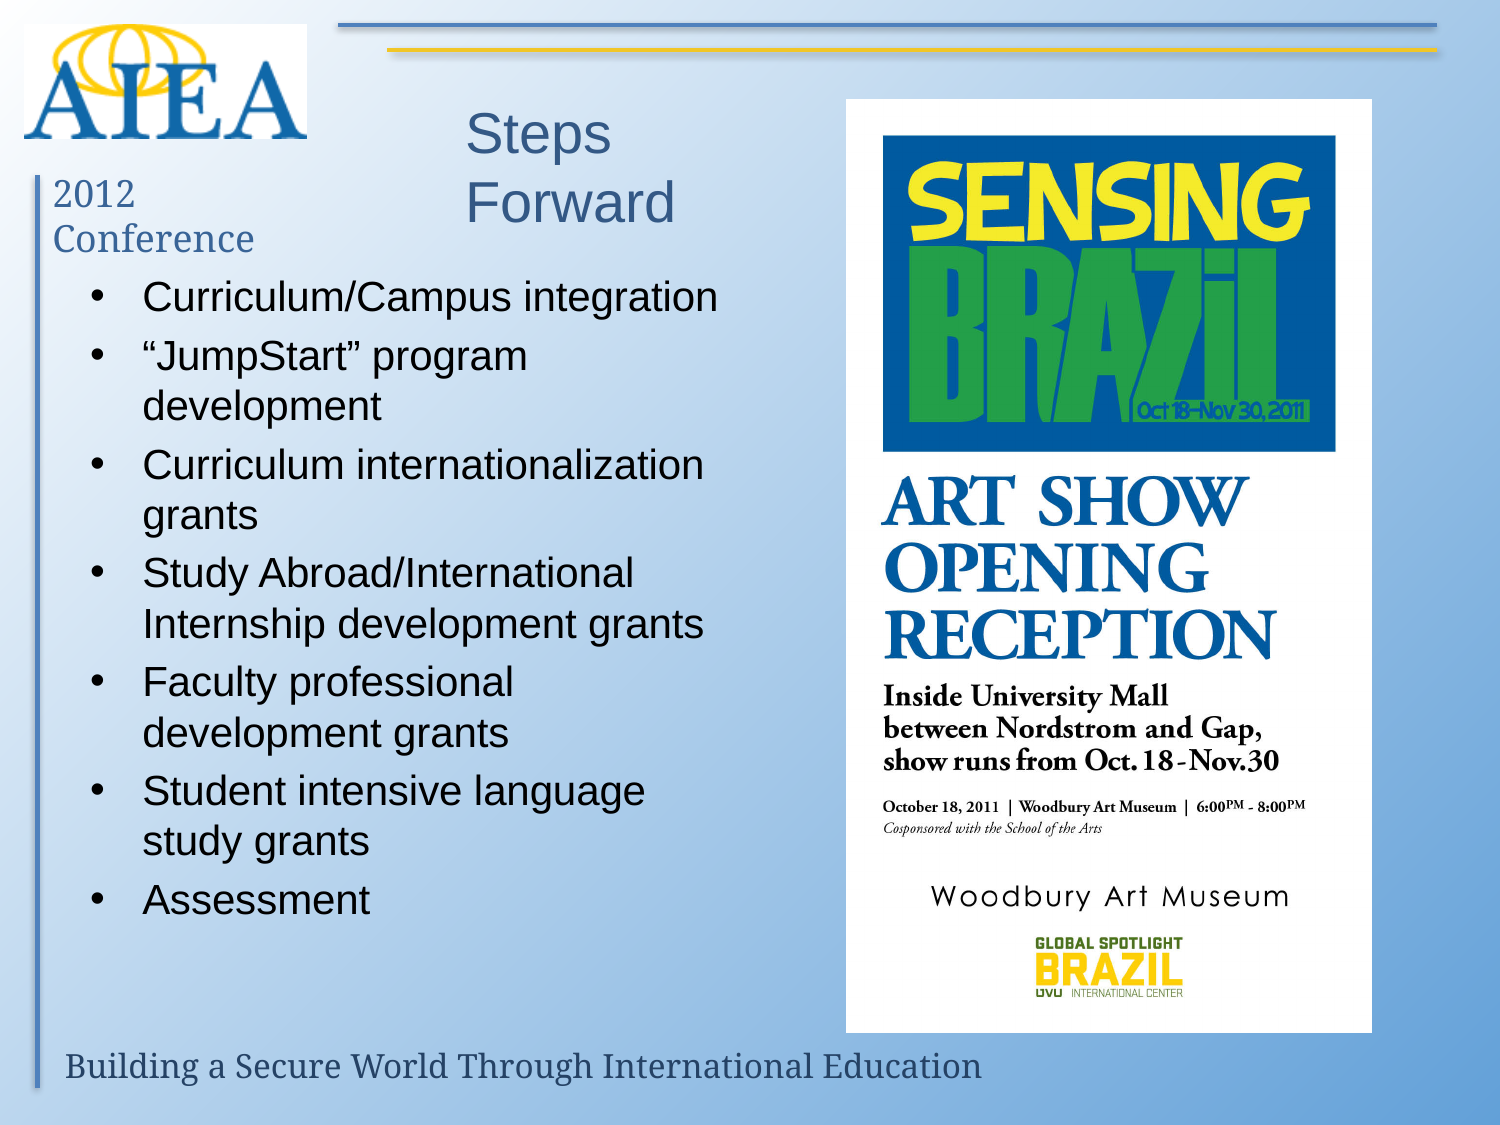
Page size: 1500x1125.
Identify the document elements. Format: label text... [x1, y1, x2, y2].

picture [24, 24, 307, 139]
title Steps Forward [450, 87, 1425, 243]
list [692, 99, 1500, 1034]
list Curriculum/Campus integration “JumpStart” program development Curriculum internationalization grants Study Abroad/International Internship development grants Faculty professional development grants Student intensive language study grants Assessment [75, 262, 687, 1005]
